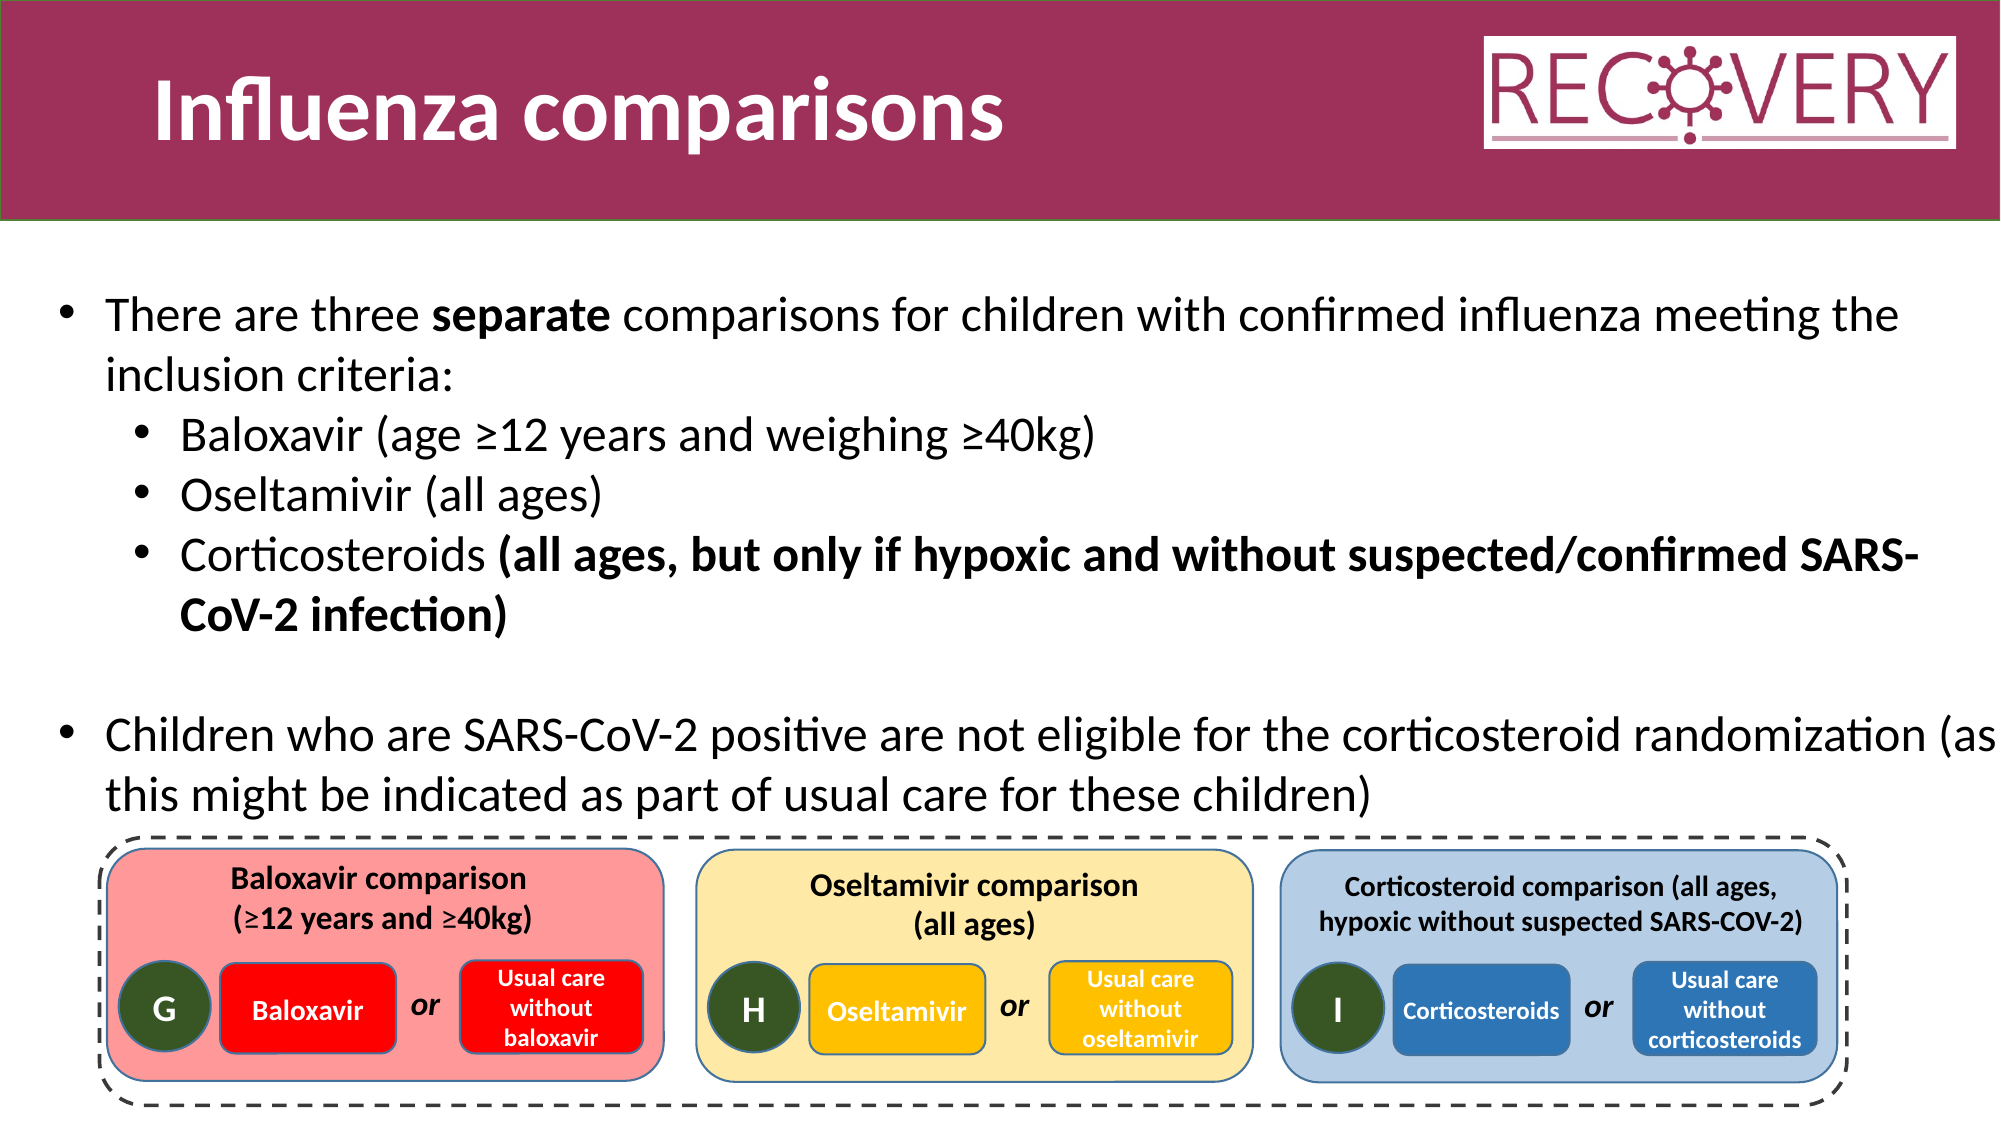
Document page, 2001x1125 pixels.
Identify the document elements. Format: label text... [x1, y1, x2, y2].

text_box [1280, 850, 1838, 1083]
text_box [106, 848, 664, 1081]
text_box [98, 836, 1848, 1107]
picture [1483, 36, 1957, 149]
title Influenza comparisons [137, 2, 1466, 220]
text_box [696, 849, 1254, 1082]
text_box There are three separate comparisons for children with confirmed influenza meeting the inclusion criteria: Baloxavir (age ≥12 years and weighing ≥40kg) Oseltamivir (all ages) Corticosteroids (all ages, but only if hypoxic and without suspected/confirmed SARS-CoV-2 infection) Children who are SARS-CoV-2 positive are not eligible for the corticosteroid randomization (as this might be indicated as part of usual care for these children) [43, 274, 2000, 889]
